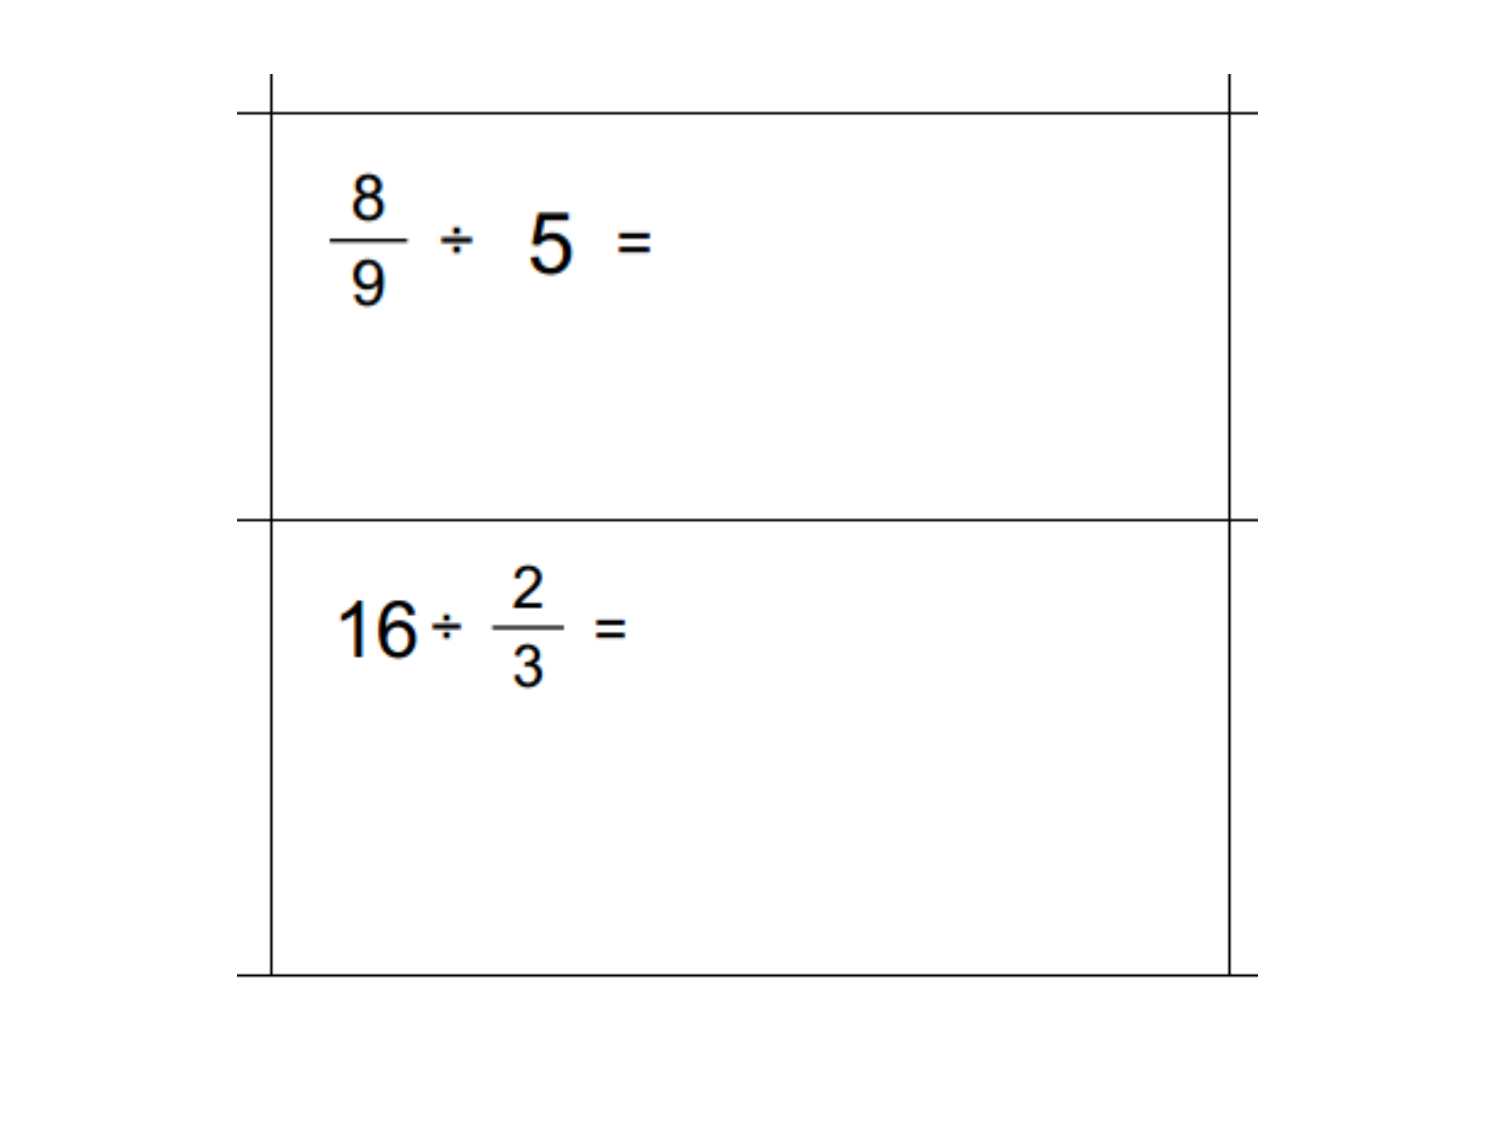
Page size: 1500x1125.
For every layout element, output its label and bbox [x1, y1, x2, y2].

picture [237, 74, 1259, 1038]
